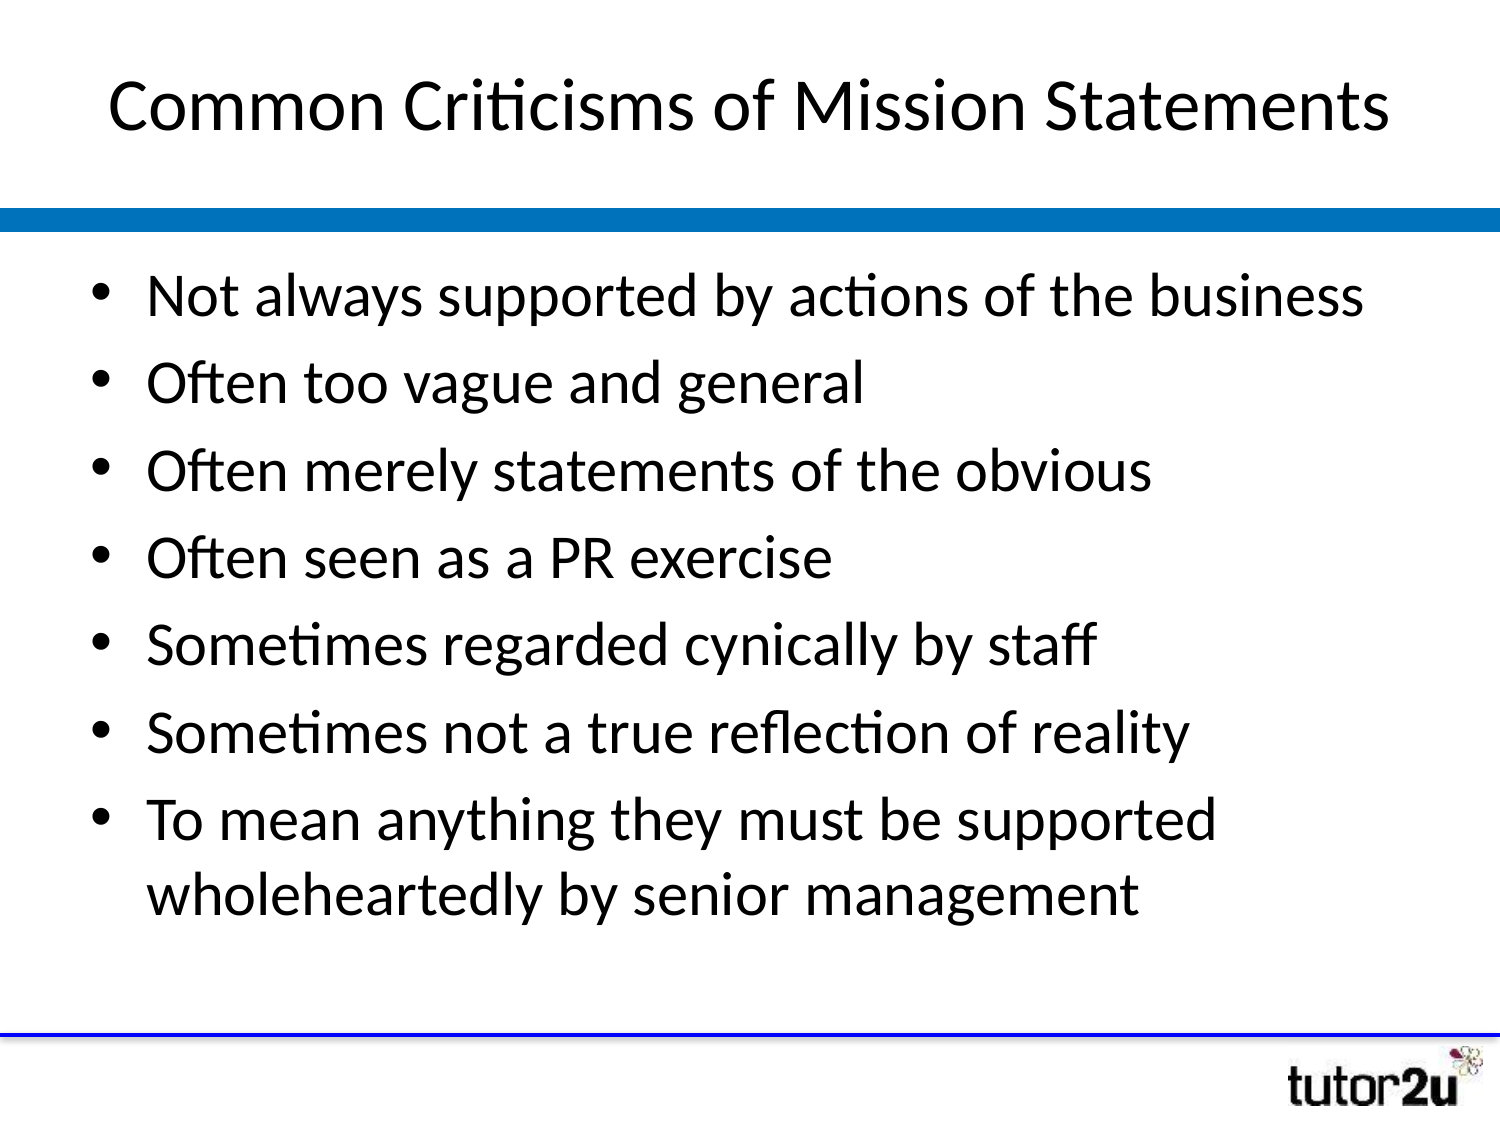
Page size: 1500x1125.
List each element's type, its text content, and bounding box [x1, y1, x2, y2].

picture [1288, 1046, 1483, 1106]
title Common Criticisms of Mission Statements [75, 23, 1425, 178]
picture [0, 208, 1500, 232]
list Not always supported by actions of the business Often too vague and general Often merely statements of the obvious Often seen as a PR exercise Sometimes regarded cynically by staff Sometimes not a true reflection of reality To mean anything they must be supported wholeheartedly by senior management [75, 246, 1425, 1005]
